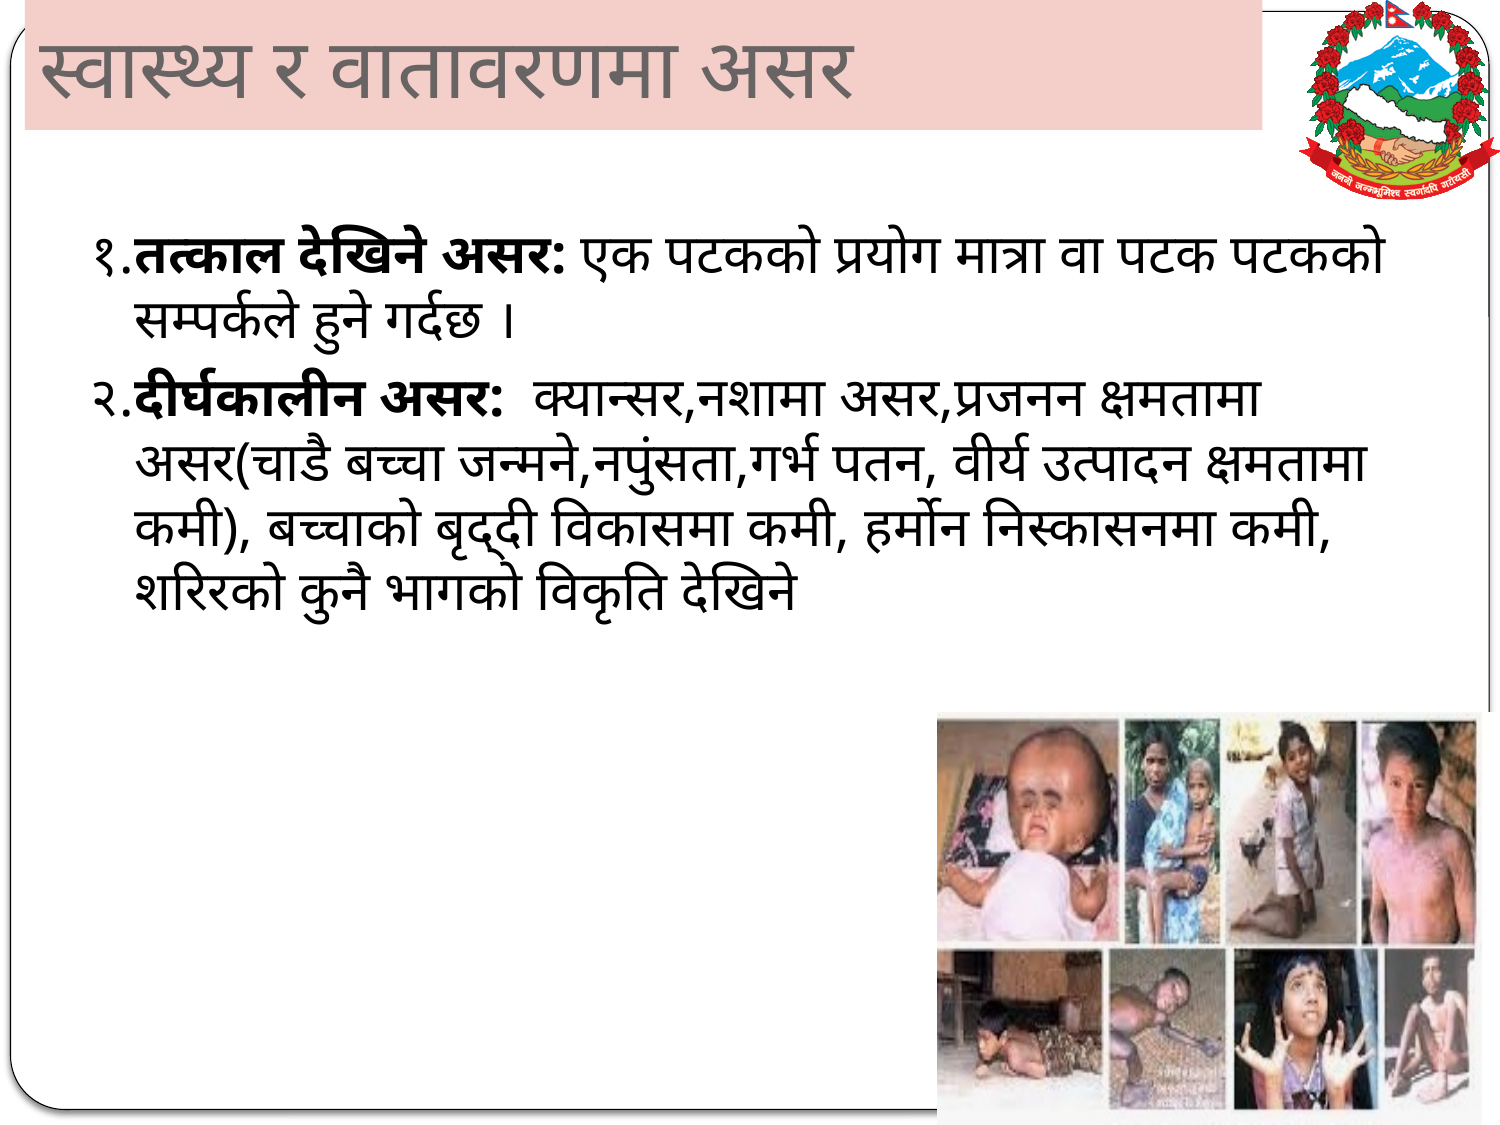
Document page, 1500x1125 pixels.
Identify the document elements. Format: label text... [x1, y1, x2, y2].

title स्वास्थ्य र वातावरणमा असर [24, 0, 1263, 130]
list १.तत्काल देखिने असर: एक पटकको प्रयोग मात्रा वा पटक पटकको सम्पर्कले हुने गर्दछ । २.दीर्घकालीन असर: क्यान्सर,नशामा असर,प्रजनन क्षमतामा असर(चाडै बच्चा जन्मने,नपुंसता,गर्भ पतन, वीर्य उत्पादन क्षमतामा कमी), बच्चाको बृद्दी विकासमा कमी, हर्मोन निस्कासनमा कमी, शरिरको कुनै भागको विकृति देखिने [75, 212, 1463, 1075]
picture [1297, 0, 1500, 201]
picture [937, 712, 1500, 1125]
